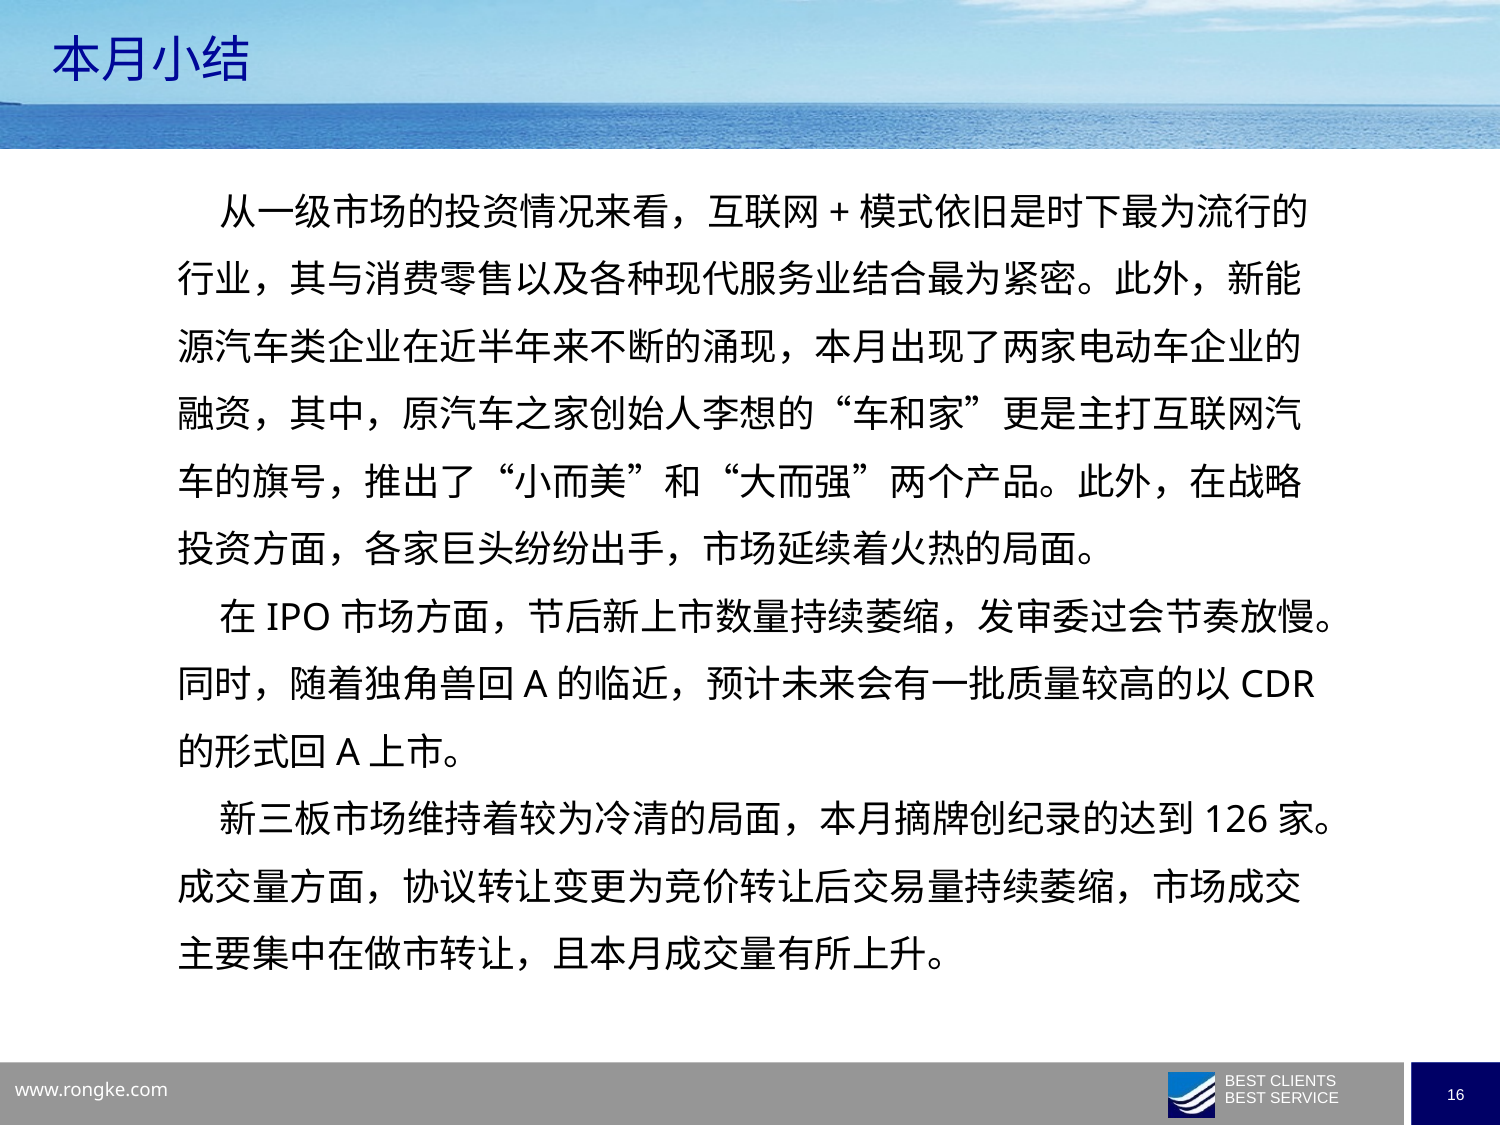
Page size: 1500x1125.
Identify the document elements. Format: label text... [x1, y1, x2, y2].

text_box 从一级市场的投资情况来看，互联网+模式依旧是时下最为流行的行业，其与消费零售以及各种现代服务业结合最为紧密。此外，新能源汽车类企业在近半年来不断的涌现，本月出现了两家电动车企业的融资，其中，原汽车之家创始人李想的“车和家”更是主打互联网汽车的旗号，推出了“小而美”和“大而强”两个产品。此外，在战略投资方面，各家巨头纷纷出手，市场延续着火热的局面。 在IPO市场方面，节后新上市数量持续萎缩，发审委过会节奏放慢。同时，随着独角兽回A的临近，预计未来会有一批质量较高的以CDR的形式回A上市。 新三板市场维持着较为冷清的局面，本月摘牌创纪录的达到126家。成交量方面，协议转让变更为竞价转让后交易量持续萎缩，市场成交主要集中在做市转让，且本月成交量有所上升。 [162, 157, 1338, 983]
text_box 本月小结 [37, 20, 267, 96]
picture [1168, 1072, 1215, 1118]
picture [0, 0, 1500, 149]
